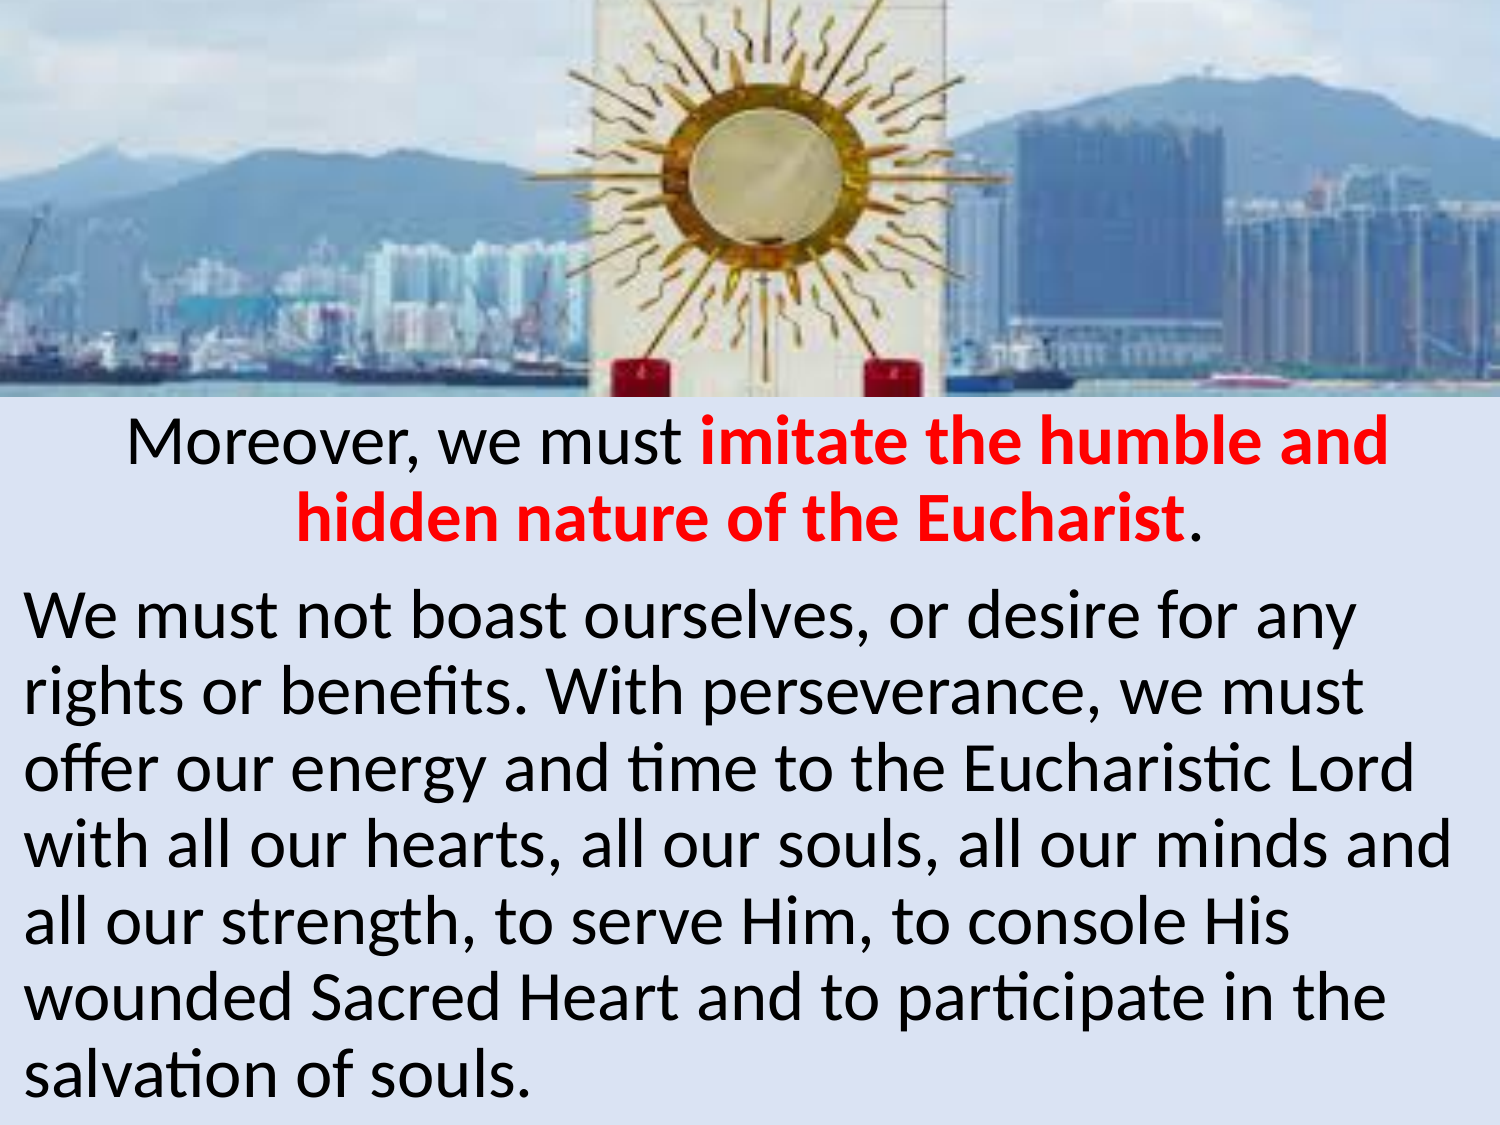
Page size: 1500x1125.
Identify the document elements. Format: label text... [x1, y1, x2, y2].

list Moreover, we must imitate the humble and hidden nature of the Eucharist. We must not boast ourselves, or desire for any rights or benefits. With perseverance, we must offer our energy and time to the Eucharistic Lord with all our hearts, all our souls, all our minds and all our strength, to serve Him, to console His wounded Sacred Heart and to participate in the salvation of souls. [8, 397, 1500, 1034]
picture [0, 0, 1500, 397]
